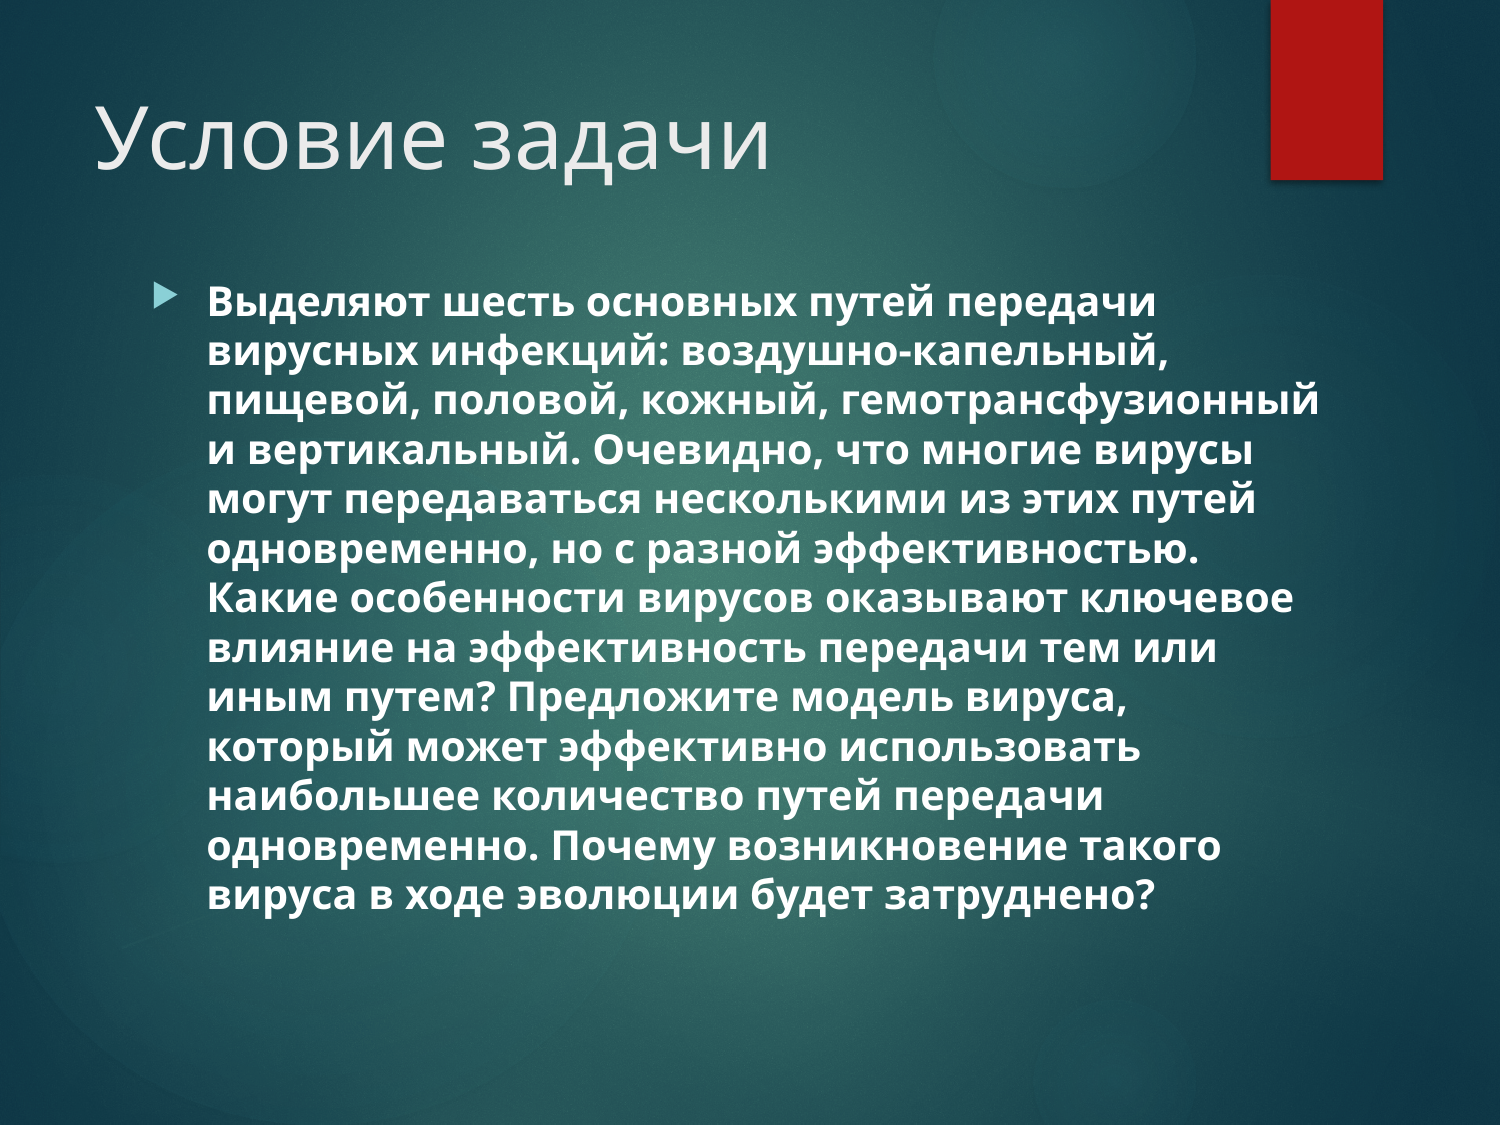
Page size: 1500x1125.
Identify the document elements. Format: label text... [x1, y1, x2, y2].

title Условие задачи [79, 74, 1237, 304]
list Выделяют шесть основных путей передачи вирусных инфекций: воздушно-капельный, пищевой, половой, кожный, гемотрансфузионный и вертикальный. Очевидно, что многие вирусы могут передаваться несколькими из этих путей одновременно, но с разной эффективностью. Какие особенности вирусов оказывают ключевое влияние на эффективность передачи тем или иным путем? Предложите модель вируса, который может эффективно использовать наибольшее количество путей передачи одновременно. Почему возникновение такого вируса в ходе эволюции будет затруднено? [135, 267, 1341, 1025]
